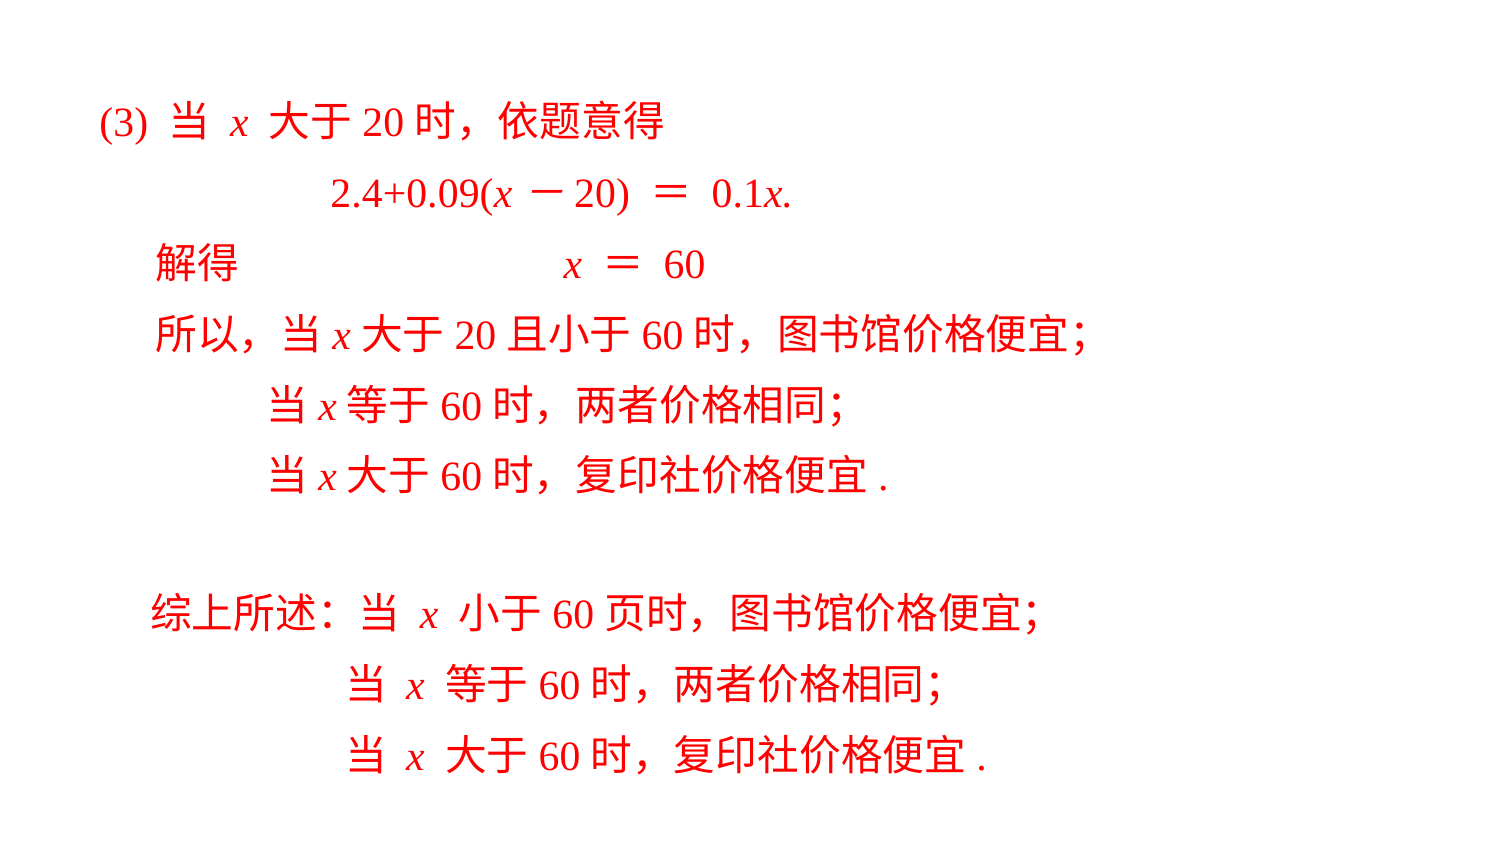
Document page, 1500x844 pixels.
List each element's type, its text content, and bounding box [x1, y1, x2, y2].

text_box (3) 当 x 大于20时，依题意得 2.4+0.09(x－20) ＝ 0.1x. 解得 x ＝ 60 所以，当x大于20且小于60时，图书馆价格便宜； 当x等于60时，两者价格相同； 当x大于60时，复印社价格便宜. [84, 87, 1433, 507]
text_box 综上所述：当 x 小于60页时，图书馆价格便宜； 当 x 等于60时，两者价格相同； 当 x 大于60时，复印社价格便宜. [135, 579, 1407, 787]
